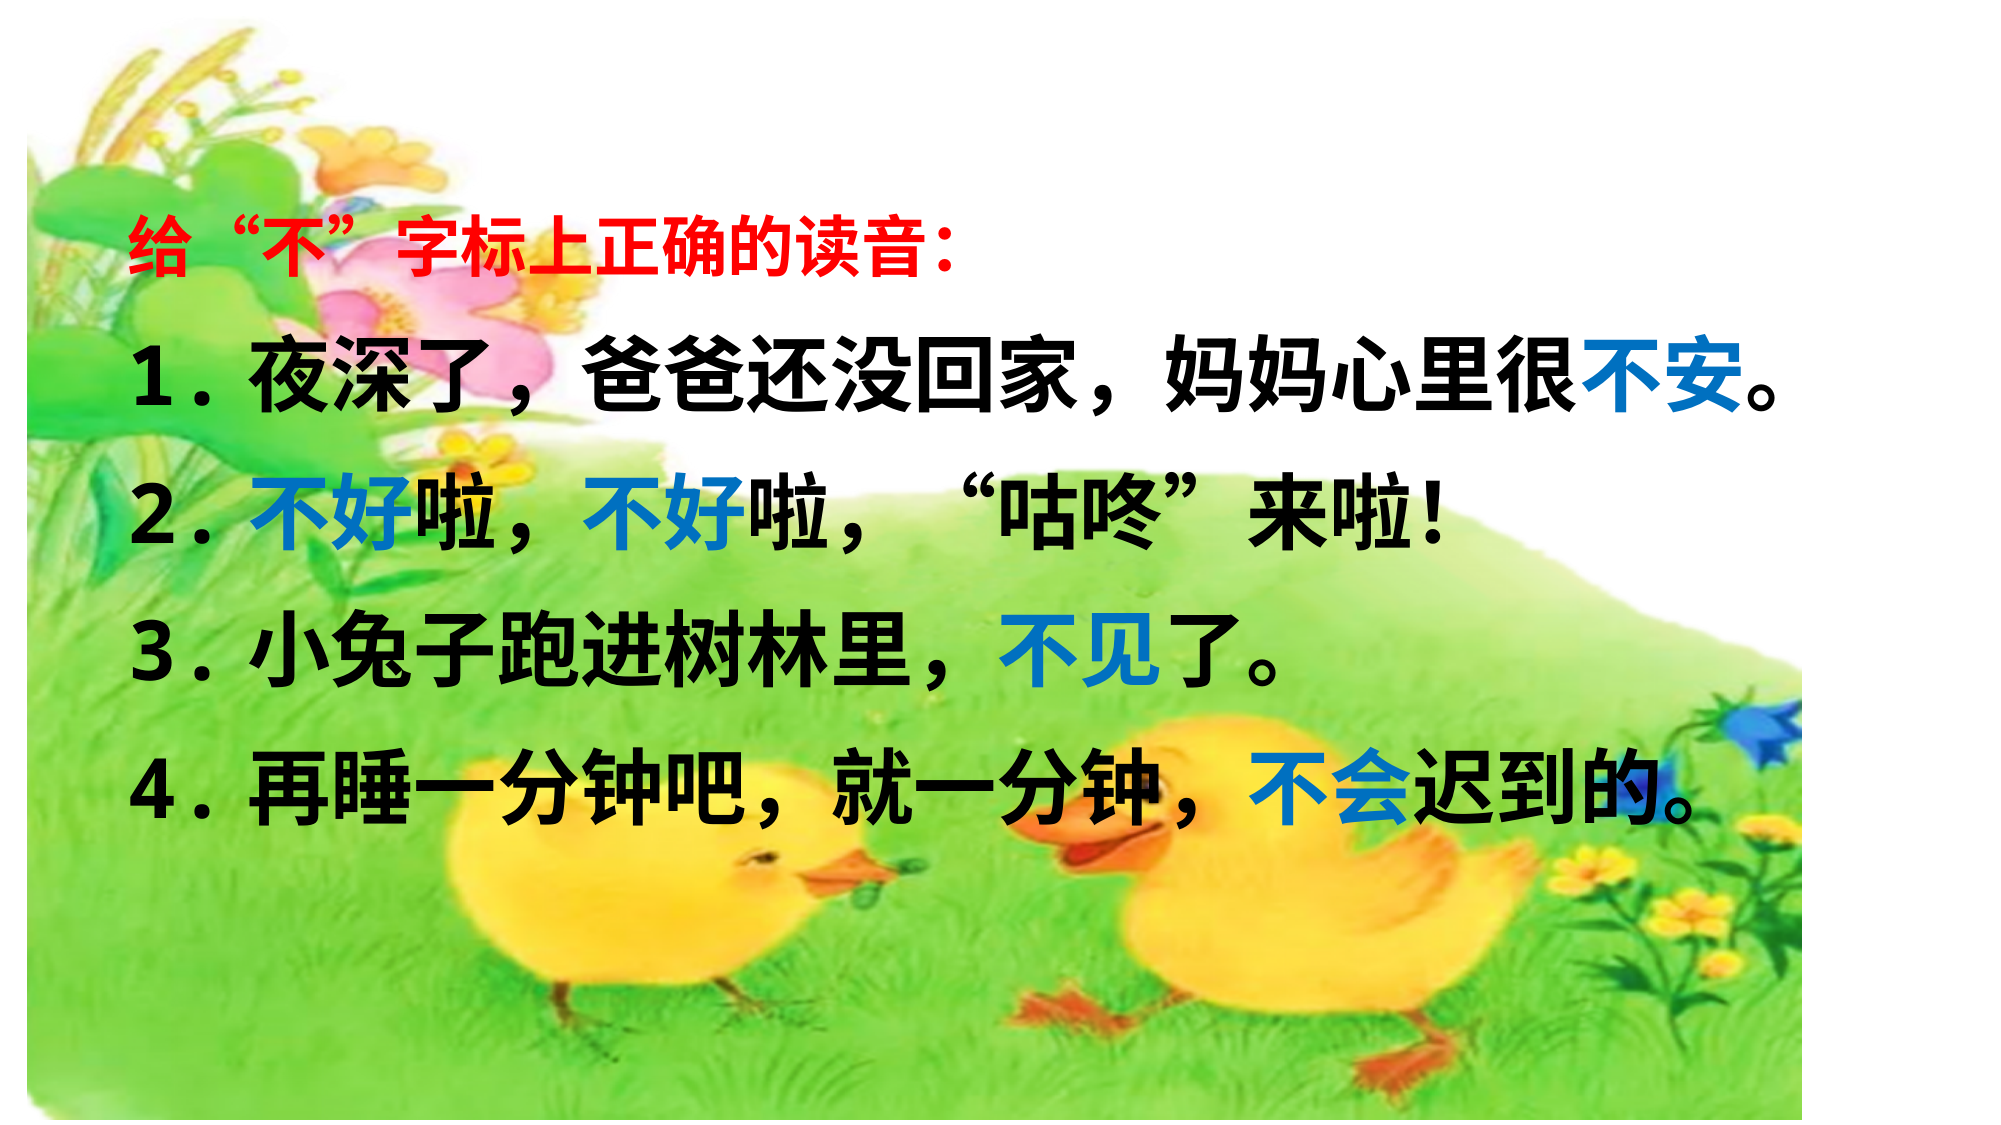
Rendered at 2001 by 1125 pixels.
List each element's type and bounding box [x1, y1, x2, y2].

picture [27, 16, 1802, 1120]
